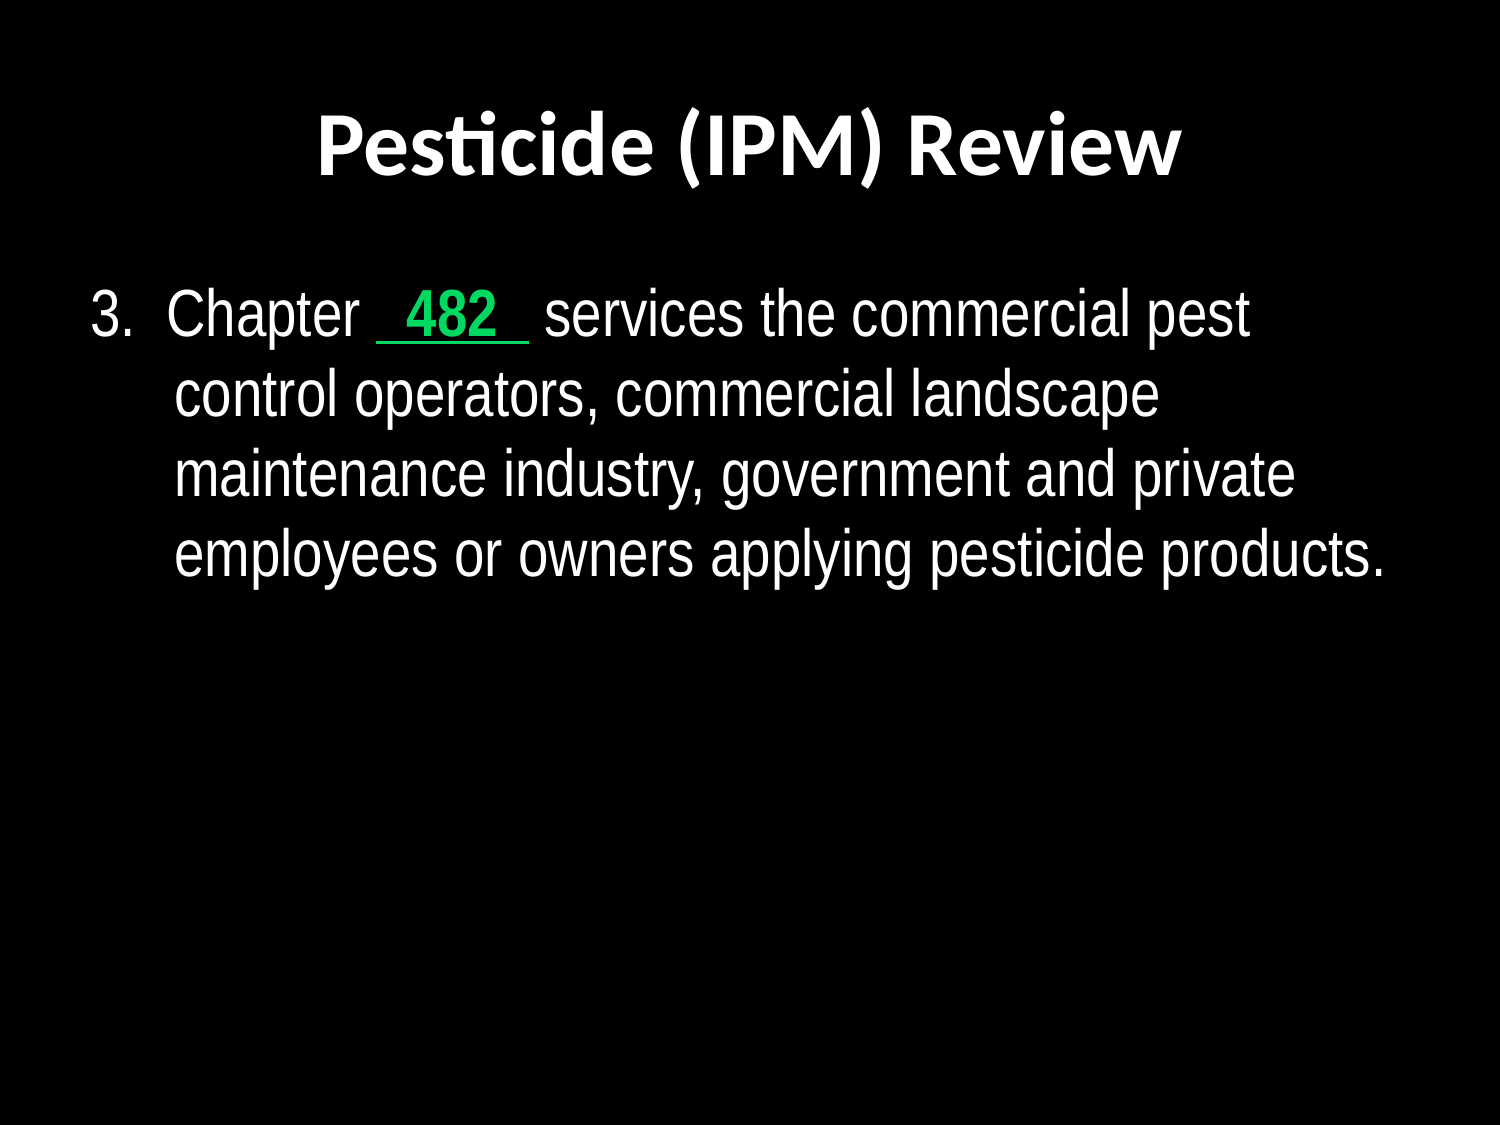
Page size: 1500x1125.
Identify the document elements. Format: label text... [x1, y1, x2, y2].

title Pesticide (IPM) Review [75, 45, 1425, 233]
list 3. Chapter 482 services the commercial pest control operators, commercial landscape maintenance industry, government and private employees or owners applying pesticide products. [75, 262, 1425, 1005]
